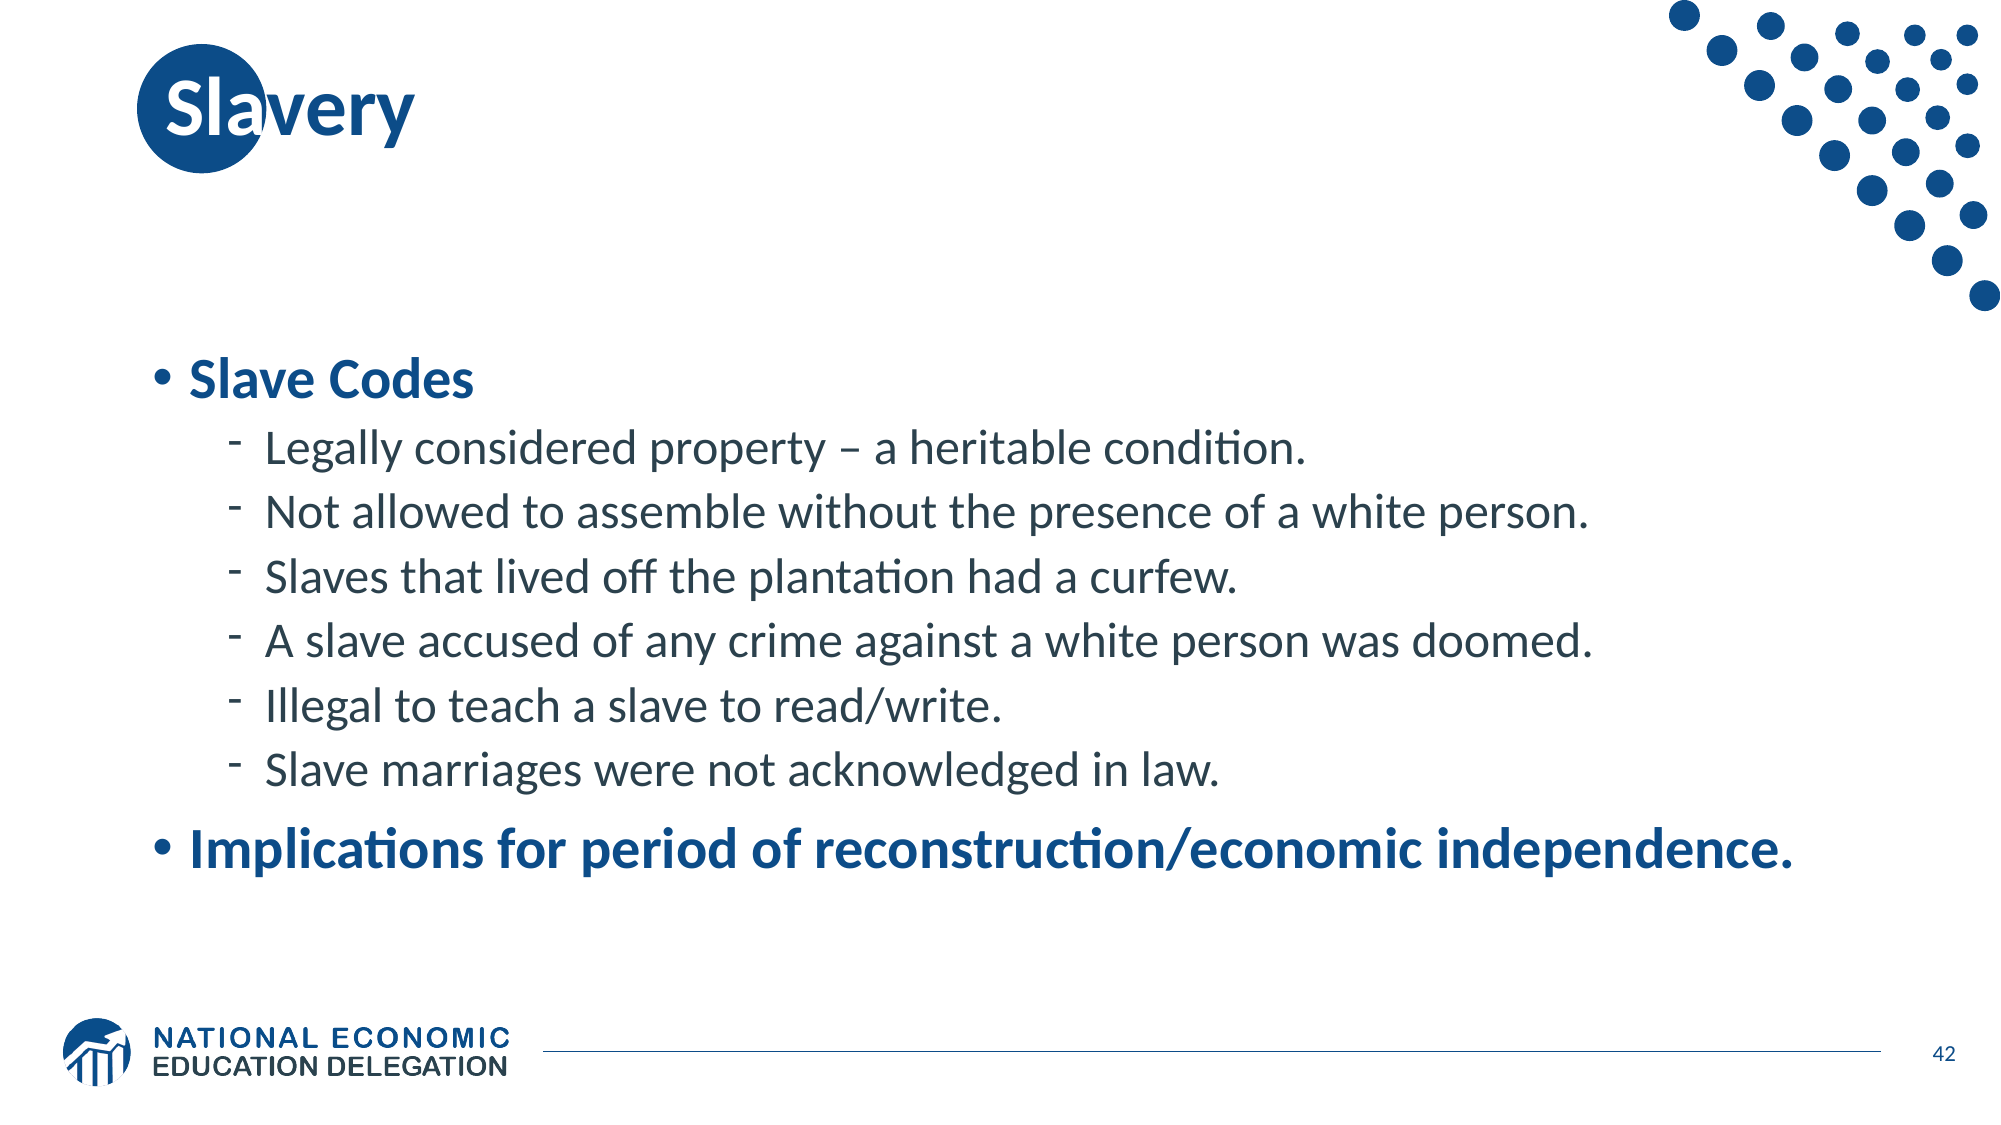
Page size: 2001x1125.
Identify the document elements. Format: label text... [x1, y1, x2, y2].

slide_number 42 [1521, 1022, 1972, 1082]
picture [55, 1013, 520, 1091]
list Slave Codes Legally considered property – a heritable condition. Not allowed to assemble without the presence of a white person. Slaves that lived off the plantation had a curfew. A slave accused of any crime against a white person was doomed. Illegal to teach a slave to read/write. Slave marriages were not acknowledged in law. Implications for period of reconstruction/economic independence. [137, 257, 1863, 972]
title Slavery [150, 0, 1876, 218]
